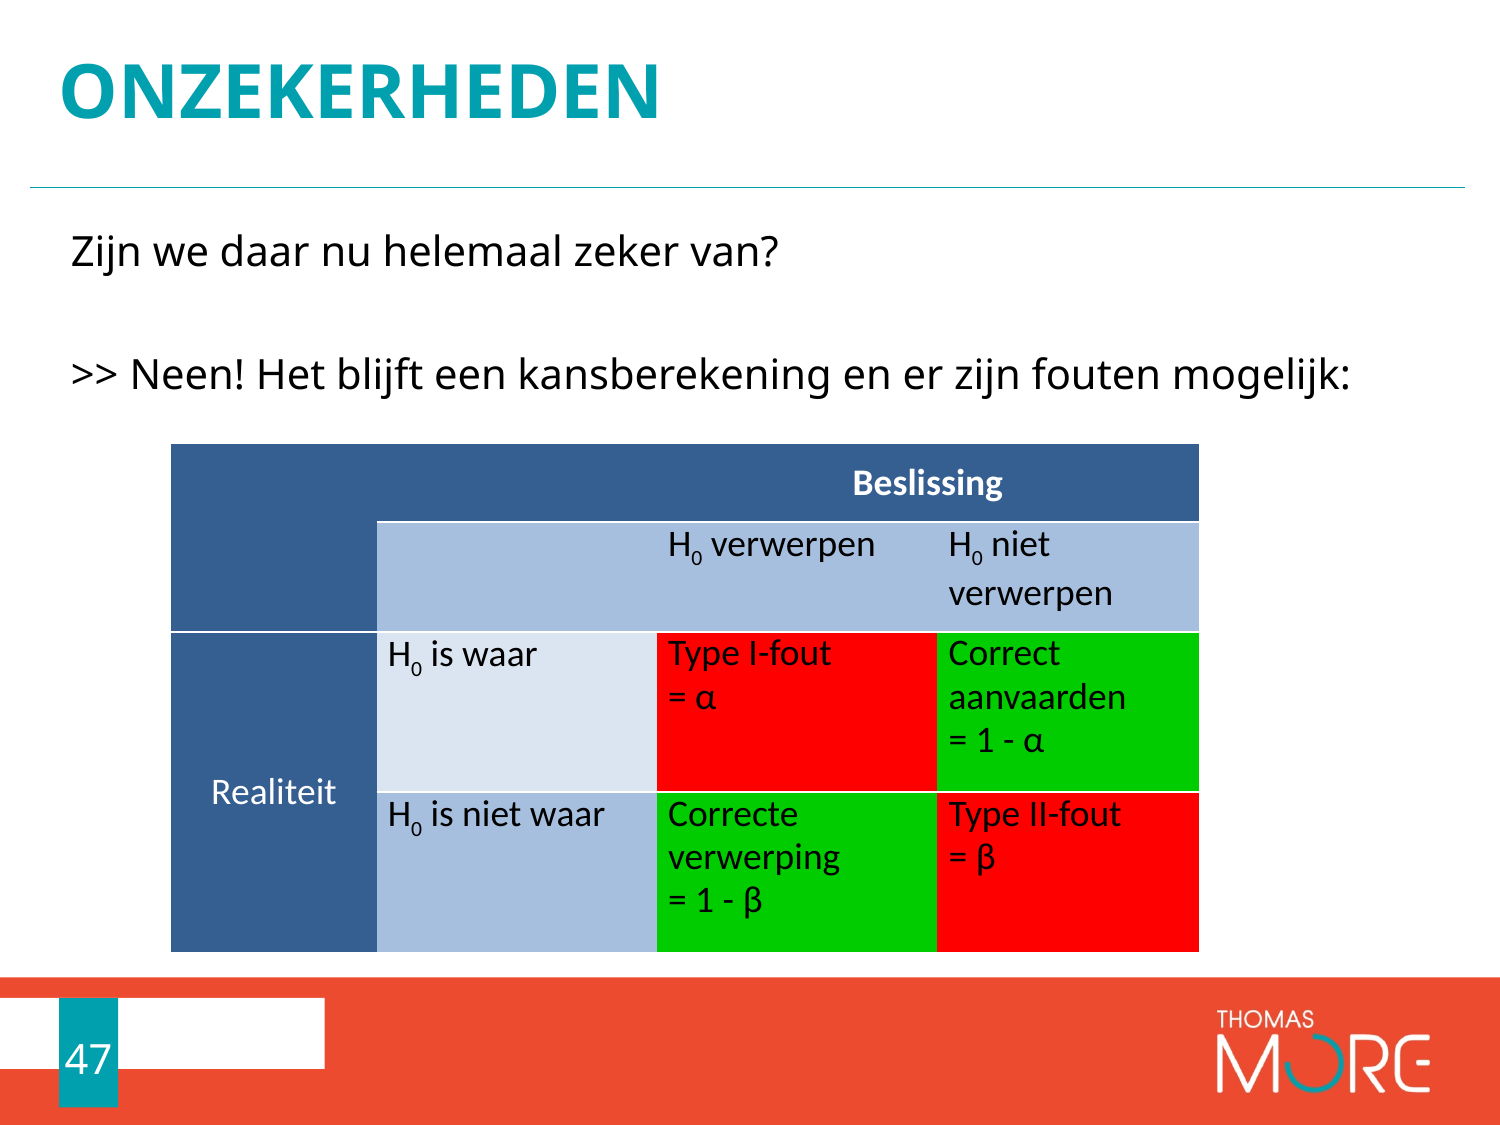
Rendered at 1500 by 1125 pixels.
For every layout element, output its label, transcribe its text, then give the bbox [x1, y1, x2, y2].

table_cell H0 verwerpen [657, 523, 937, 631]
table_header Beslissing [657, 444, 1199, 521]
slide_number 47 [59, 998, 119, 1108]
list Zijn we daar nu helemaal zeker van? >> Neen! Het blijft een kansberekening en er zijn fouten mogelijk: [0, 188, 1500, 976]
table_header [377, 444, 657, 521]
table_cell Type I-fout = α [657, 633, 937, 791]
table_cell [377, 523, 657, 631]
table_cell H0 is waar [377, 633, 657, 791]
table_cell Correct aanvaarden = 1 - α [937, 633, 1199, 791]
table_cell Type II-fout = β [937, 793, 1199, 952]
table_cell Realiteit [171, 633, 377, 952]
table_header [171, 444, 377, 631]
table_cell H0 niet verwerpen [937, 523, 1199, 631]
picture [1187, 980, 1459, 1122]
table_cell Correcte verwerping = 1 - β [657, 793, 937, 952]
title Onzekerheden [0, 0, 1500, 188]
table_cell H0 is niet waar [377, 793, 657, 952]
